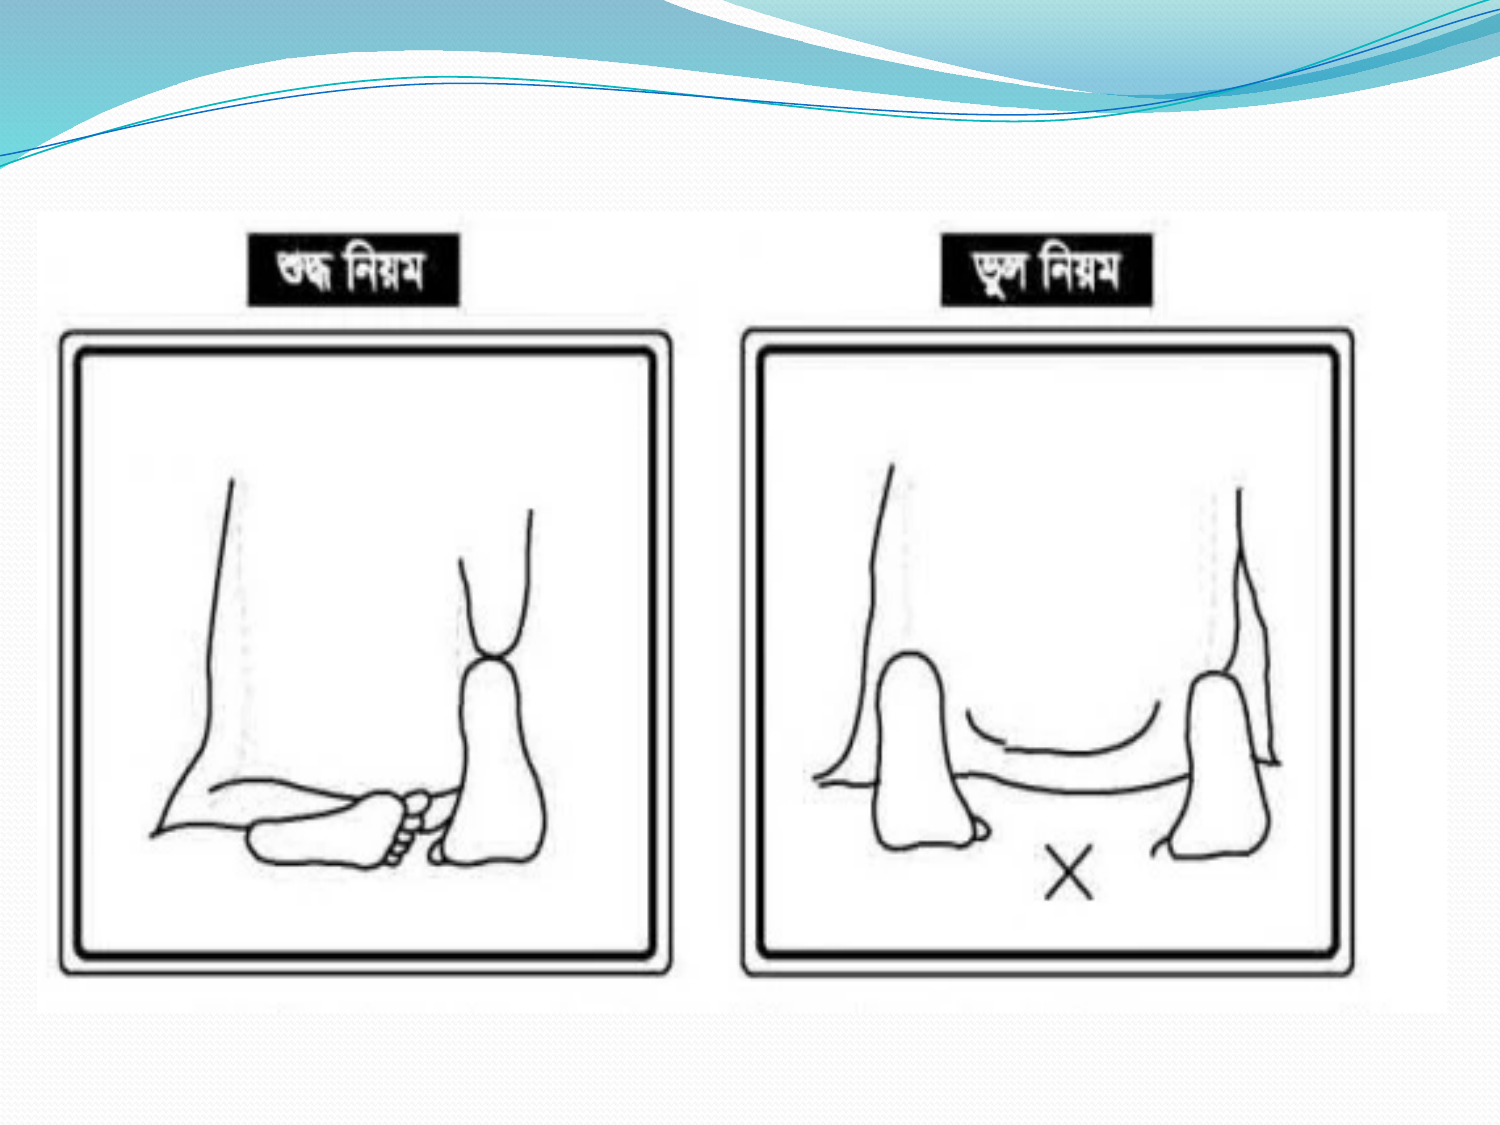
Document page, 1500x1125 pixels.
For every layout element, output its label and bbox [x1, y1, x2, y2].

list [37, 212, 1447, 1013]
